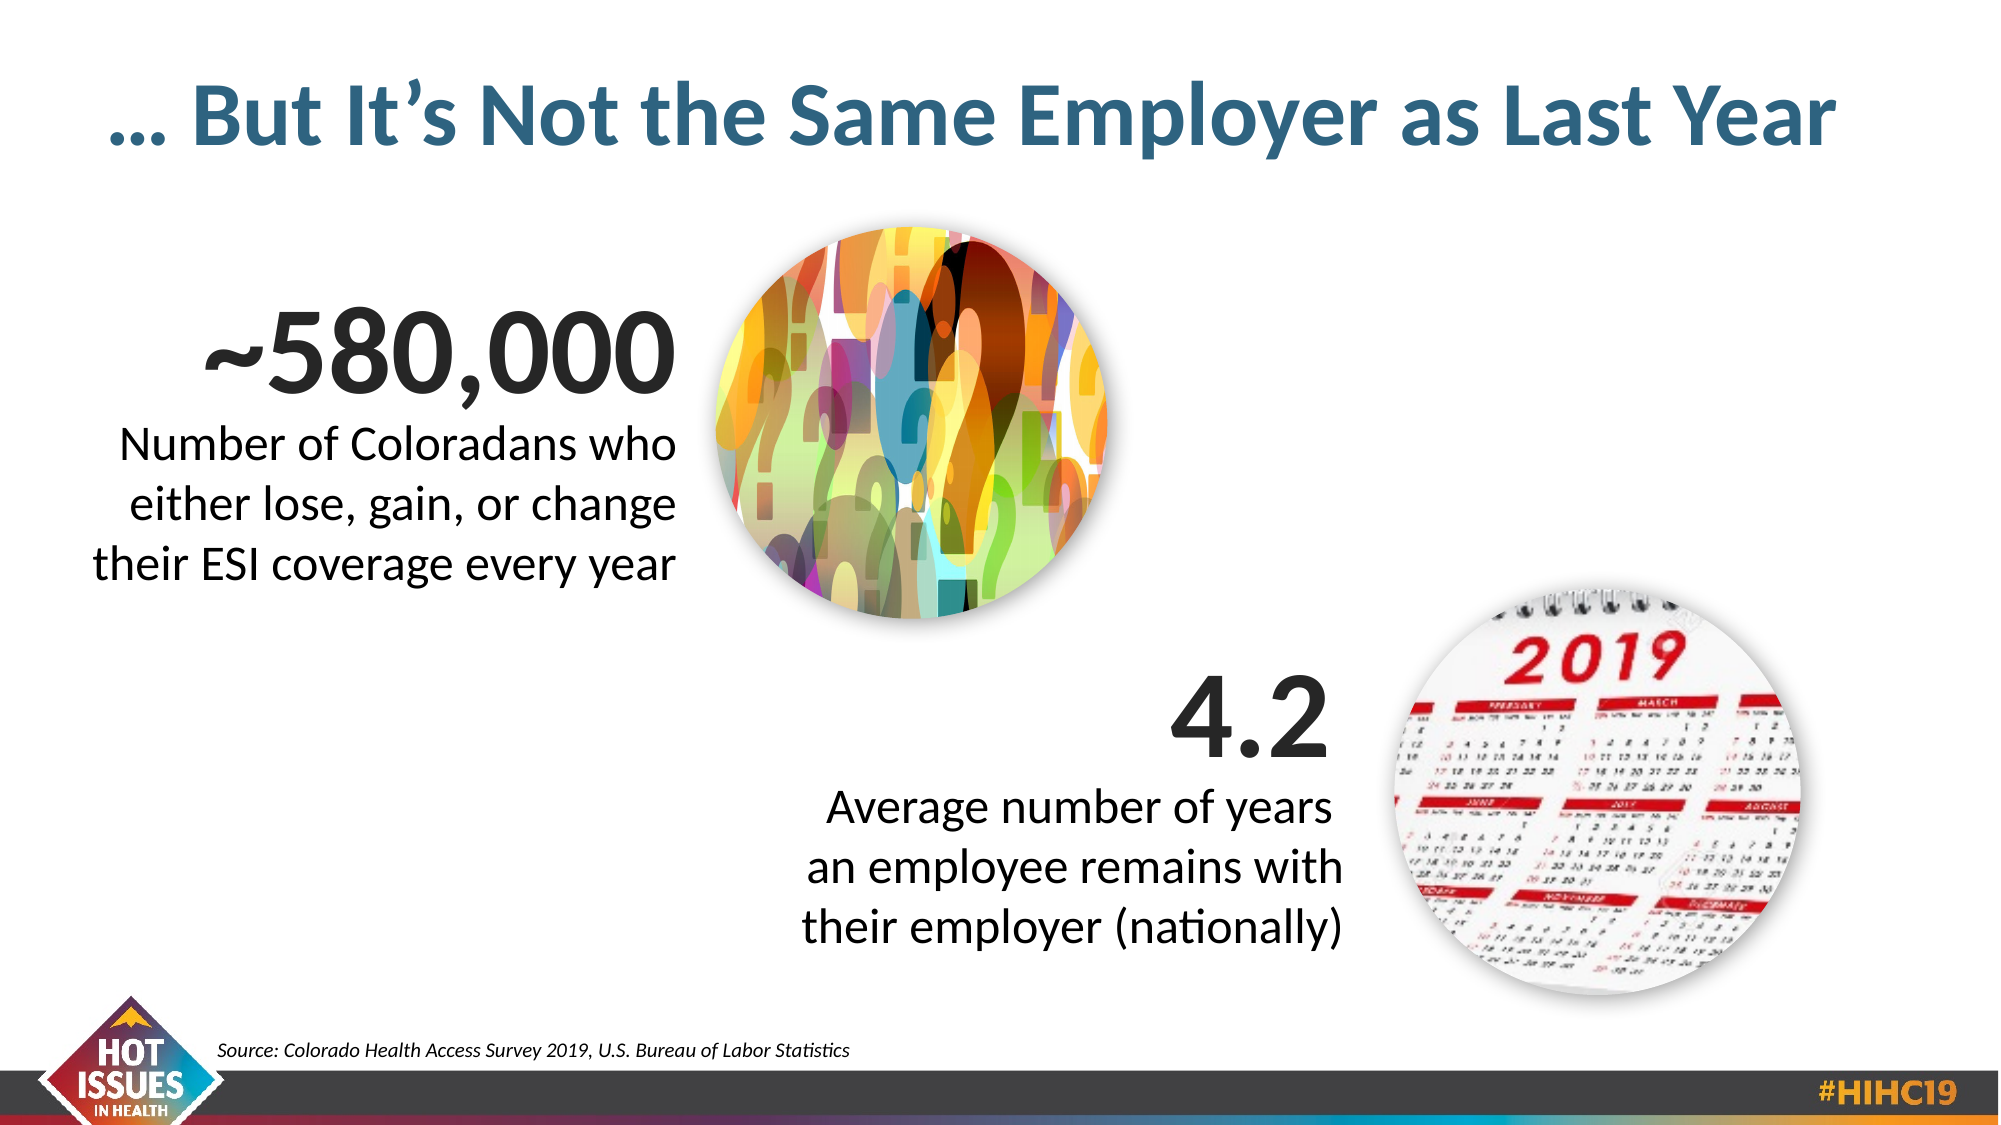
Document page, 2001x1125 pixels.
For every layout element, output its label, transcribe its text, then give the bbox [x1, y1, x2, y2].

text_box ~580,000 [142, 260, 692, 403]
text_box 4.2 [894, 625, 1345, 765]
title … But It’s Not the Same Employer as Last Year [90, 43, 1901, 188]
picture [0, 0, 1999, 1125]
text_box Number of Coloradans who either lose, gain, or change their ESI coverage every year [58, 403, 692, 598]
text_box Average number of years an employee remains with their employer (nationally) [746, 765, 1359, 961]
text_box Source: Colorado Health Access Survey 2019, U.S. Bureau of Labor Statistics [202, 1029, 869, 1070]
